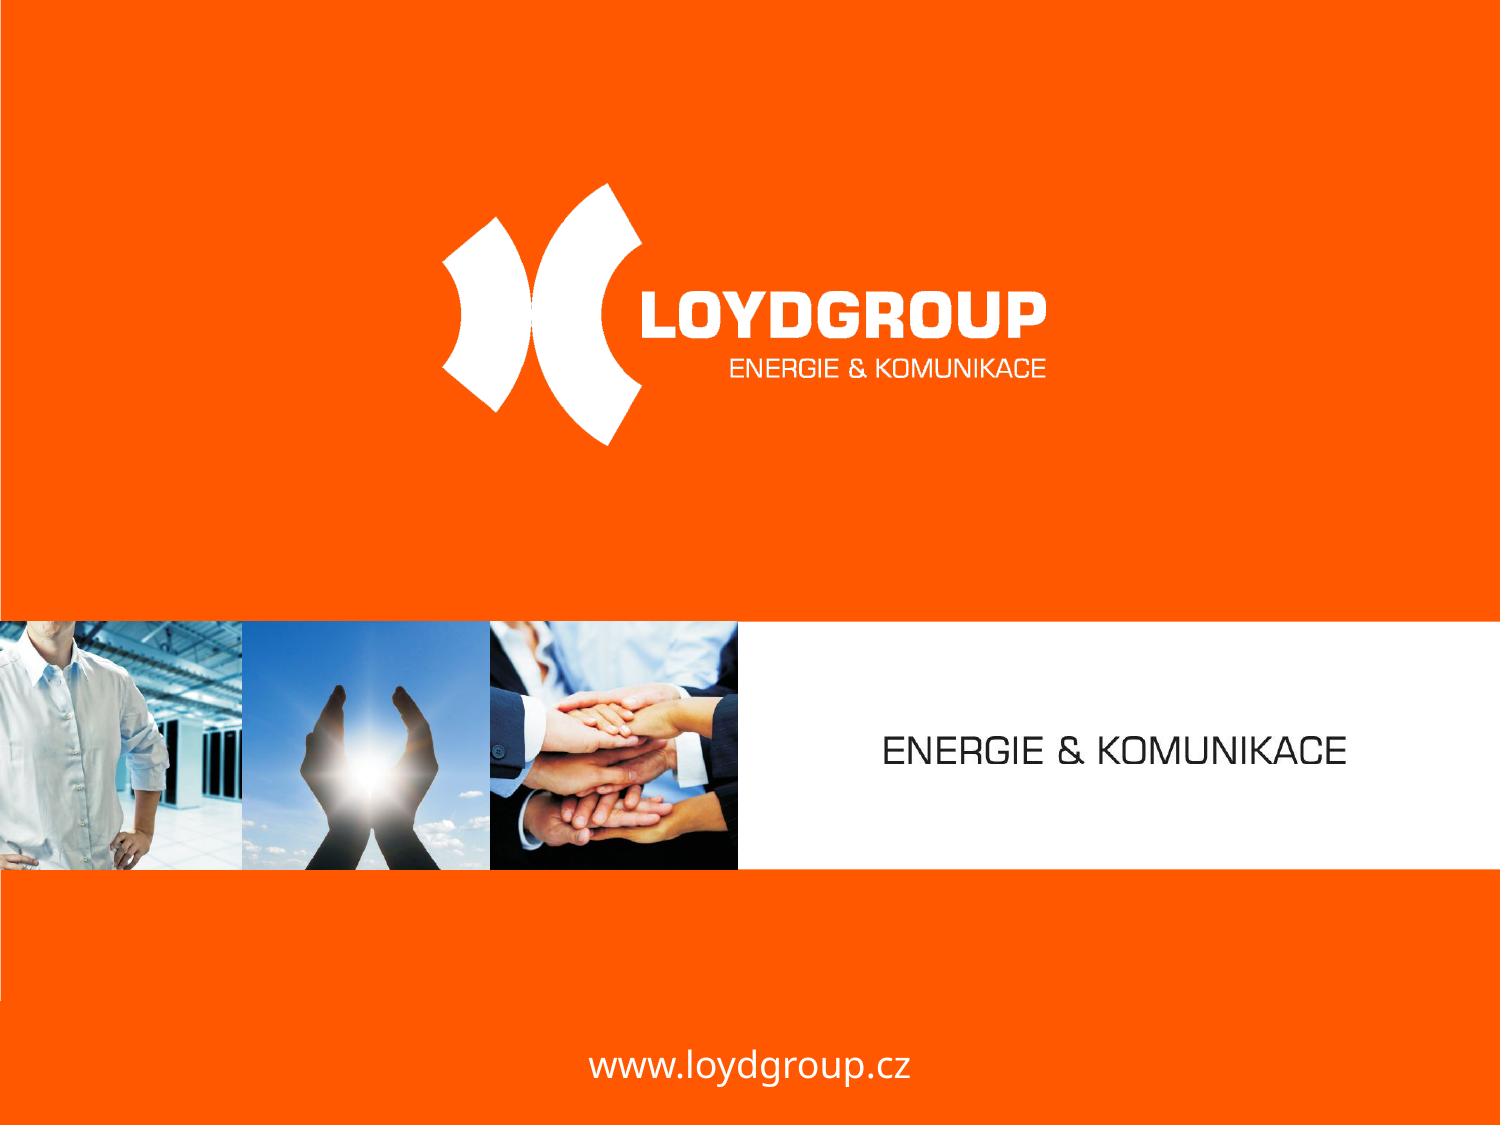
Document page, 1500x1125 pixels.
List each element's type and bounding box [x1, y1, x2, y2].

text_box [0, 0, 1500, 1125]
